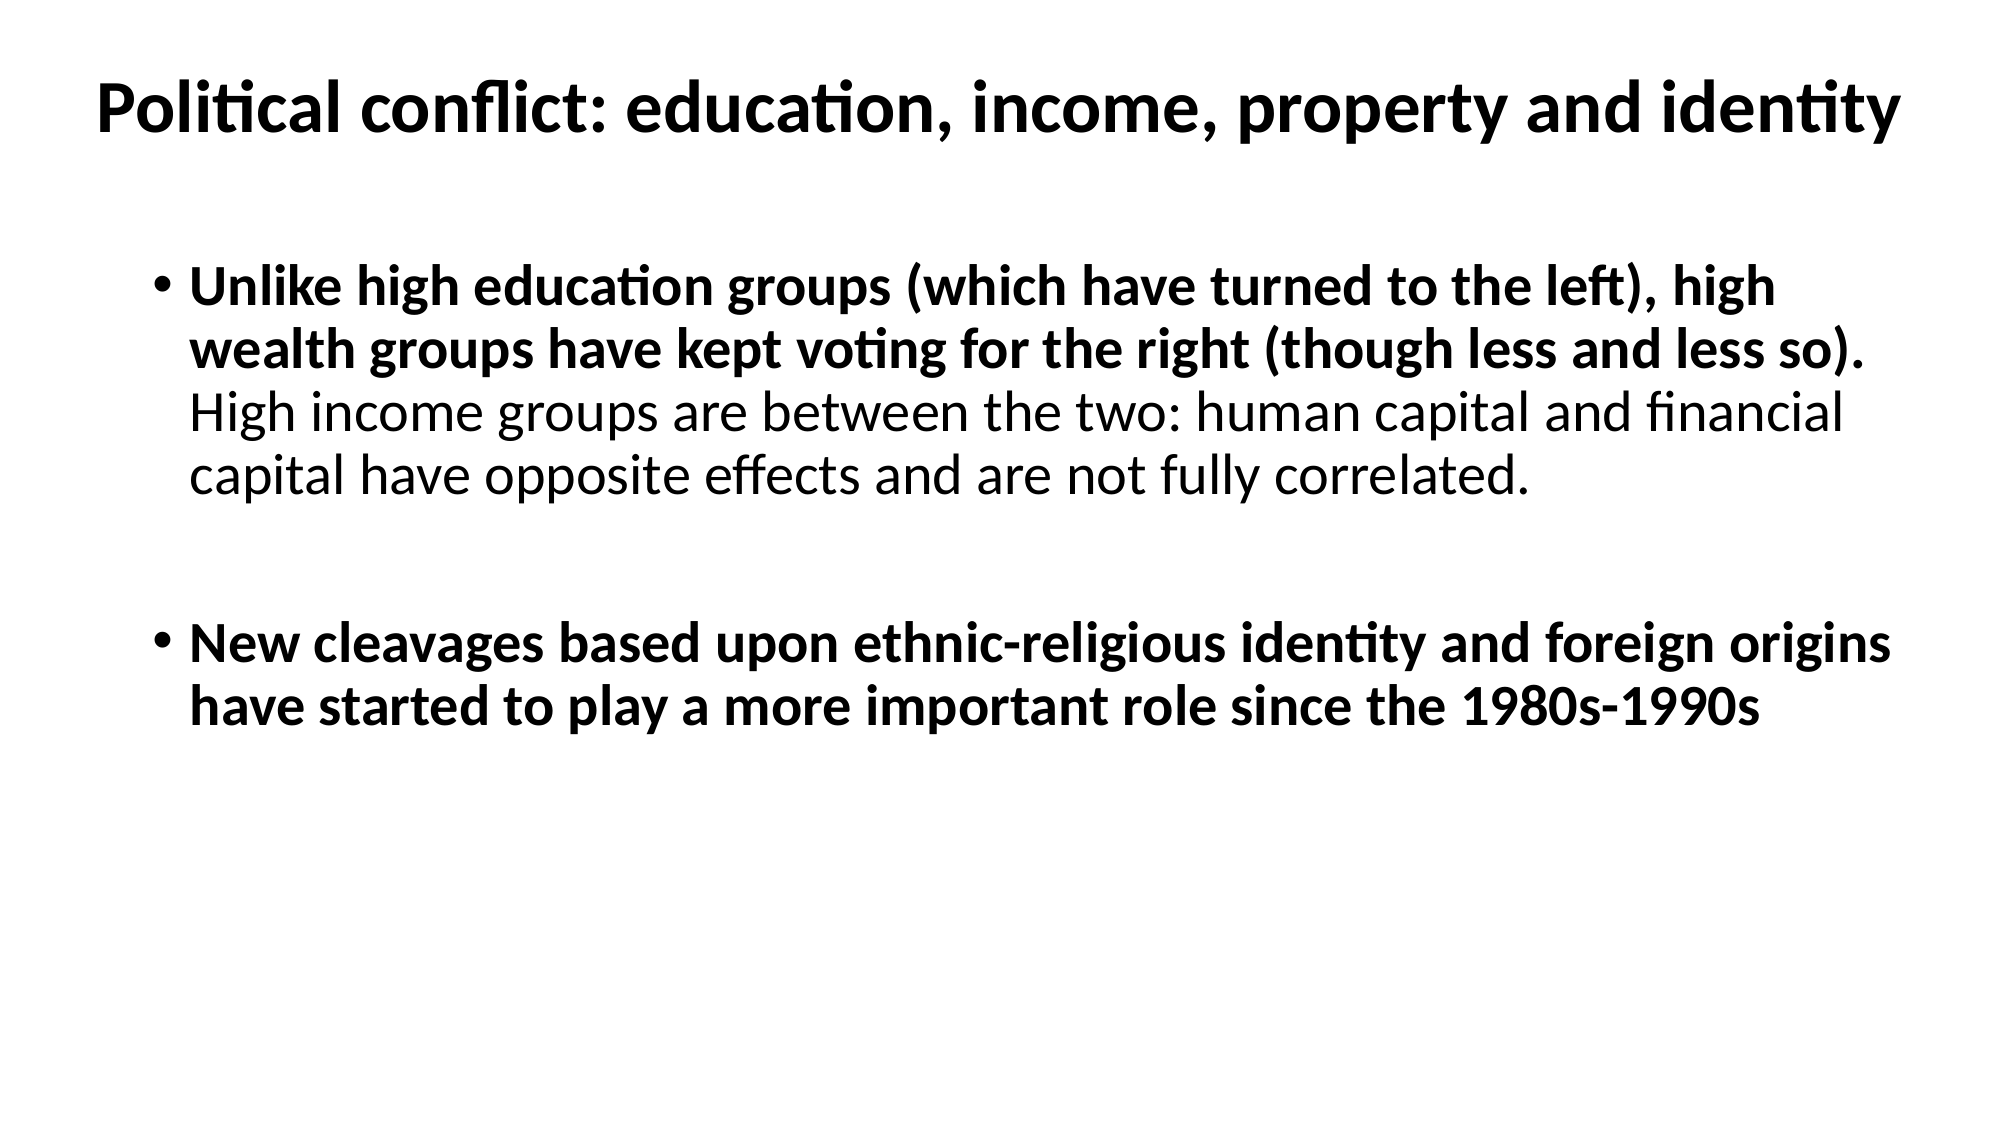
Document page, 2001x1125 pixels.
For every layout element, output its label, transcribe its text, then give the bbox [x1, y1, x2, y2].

title Political conflict: education, income, property and identity [57, 40, 1943, 177]
list Unlike high education groups (which have turned to the left), high wealth groups have kept voting for the right (though less and less so). High income groups are between the two: human capital and financial capital have opposite effects and are not fully correlated. New cleavages based upon ethnic-religious identity and foreign origins have started to play a more important role since the 1980s-1990s [137, 247, 1916, 1014]
